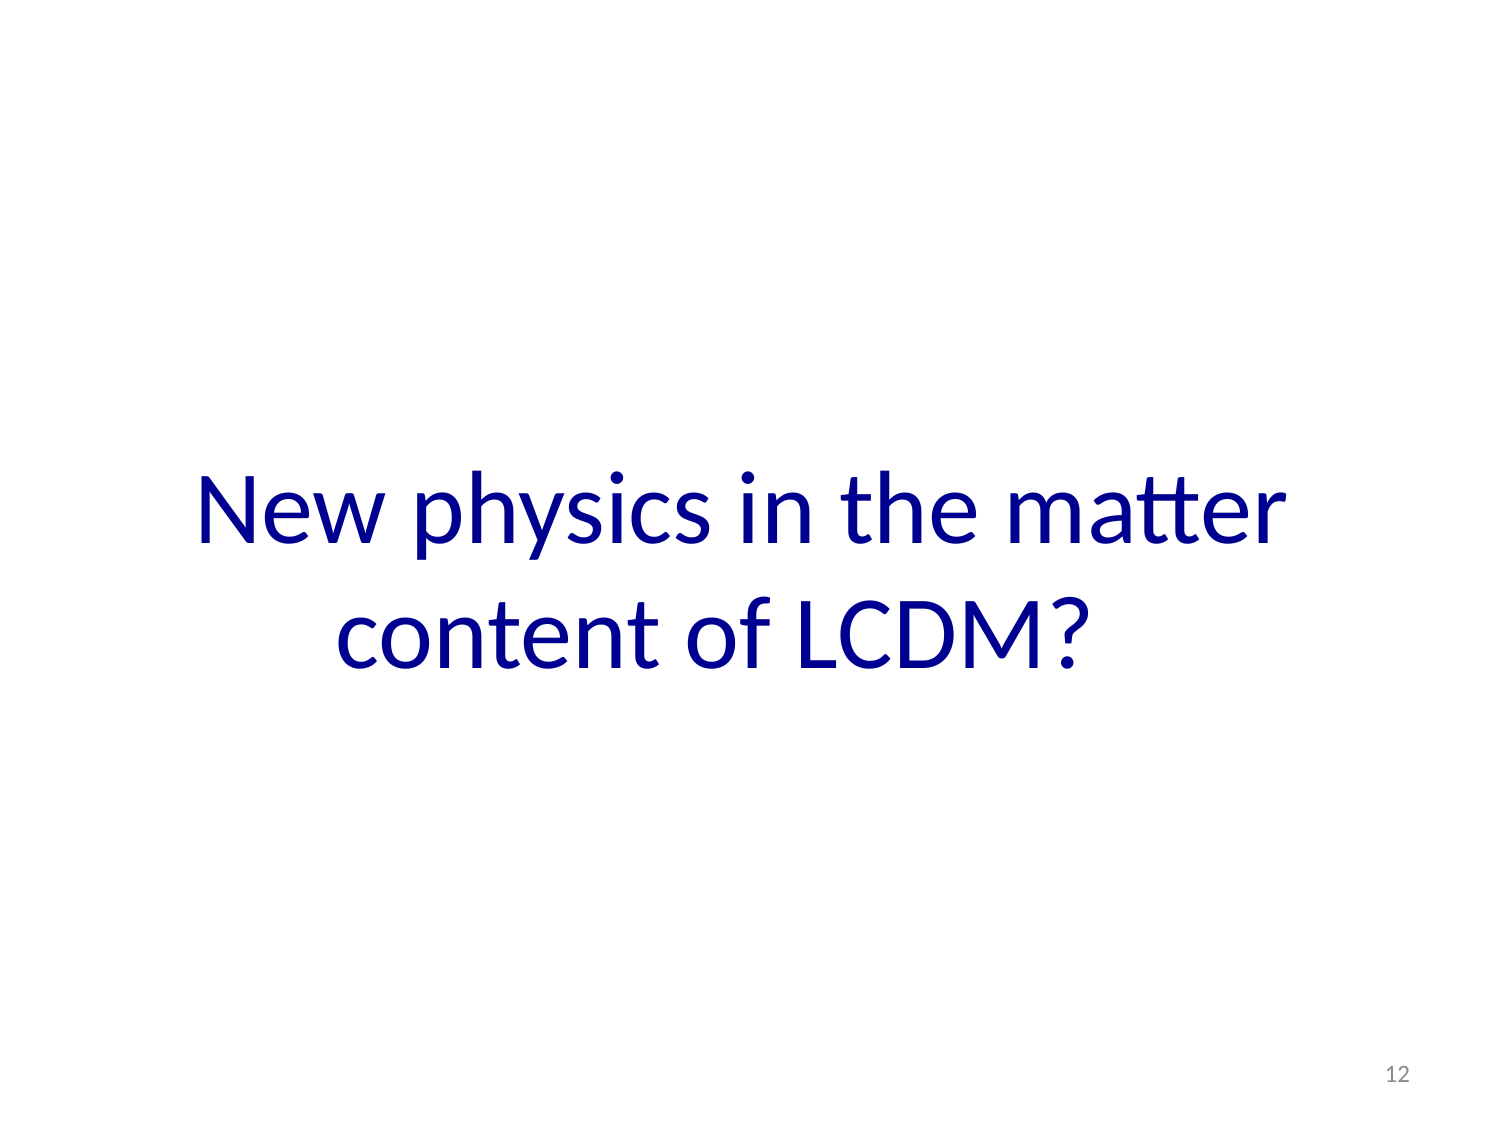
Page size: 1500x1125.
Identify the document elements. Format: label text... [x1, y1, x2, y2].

slide_number 12 [1074, 1042, 1425, 1103]
text_box New physics in the matter content of LCDM? [132, 431, 1306, 697]
